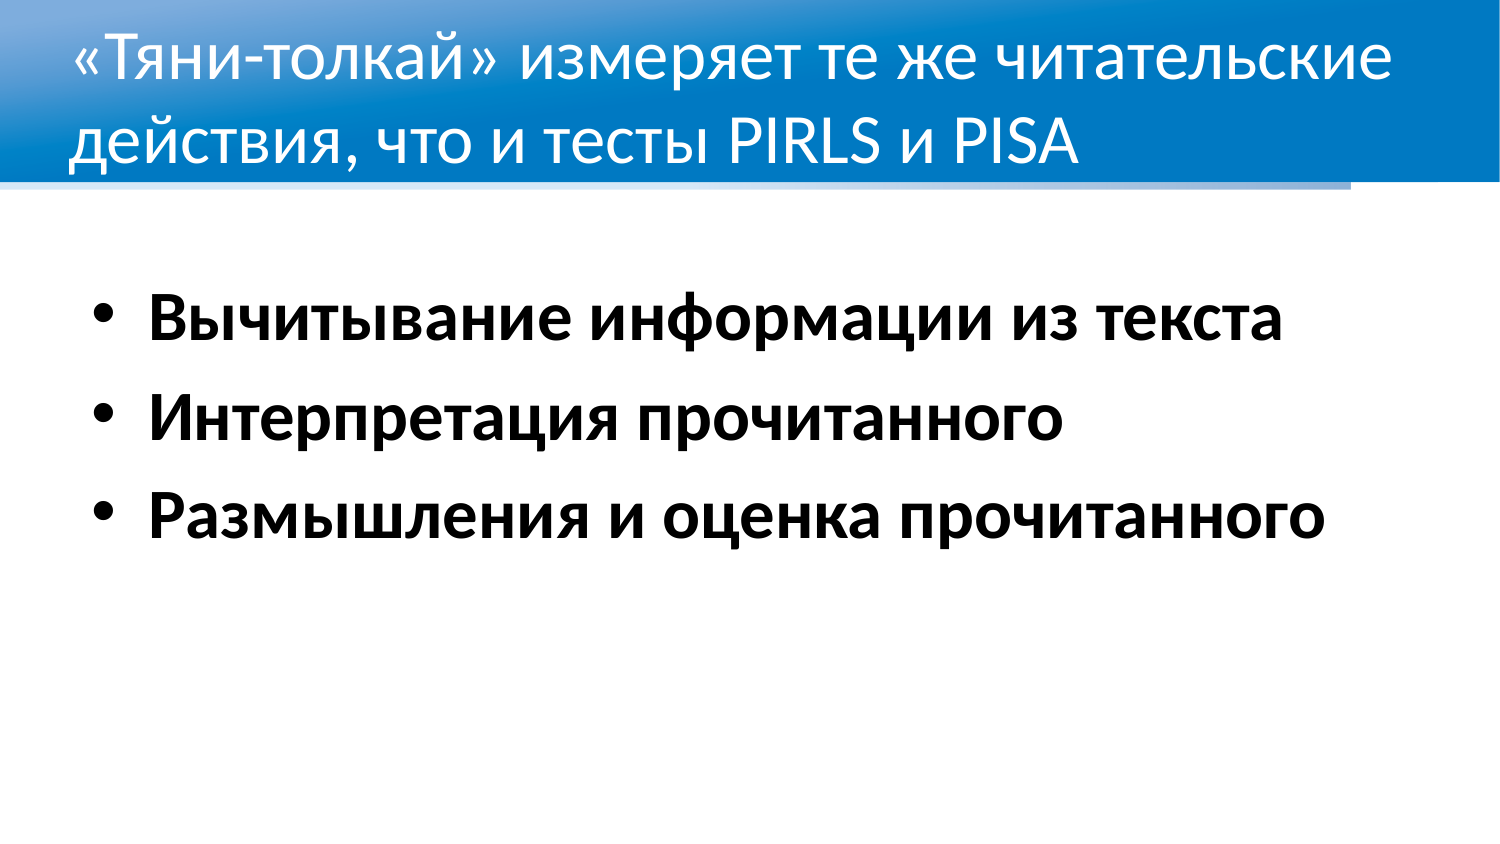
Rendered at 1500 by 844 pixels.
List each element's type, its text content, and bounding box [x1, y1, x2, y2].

picture [0, 0, 1500, 191]
list Вычитывание информации из текста Интерпретация прочитанного Размышления и оценка прочитанного [76, 262, 1428, 674]
